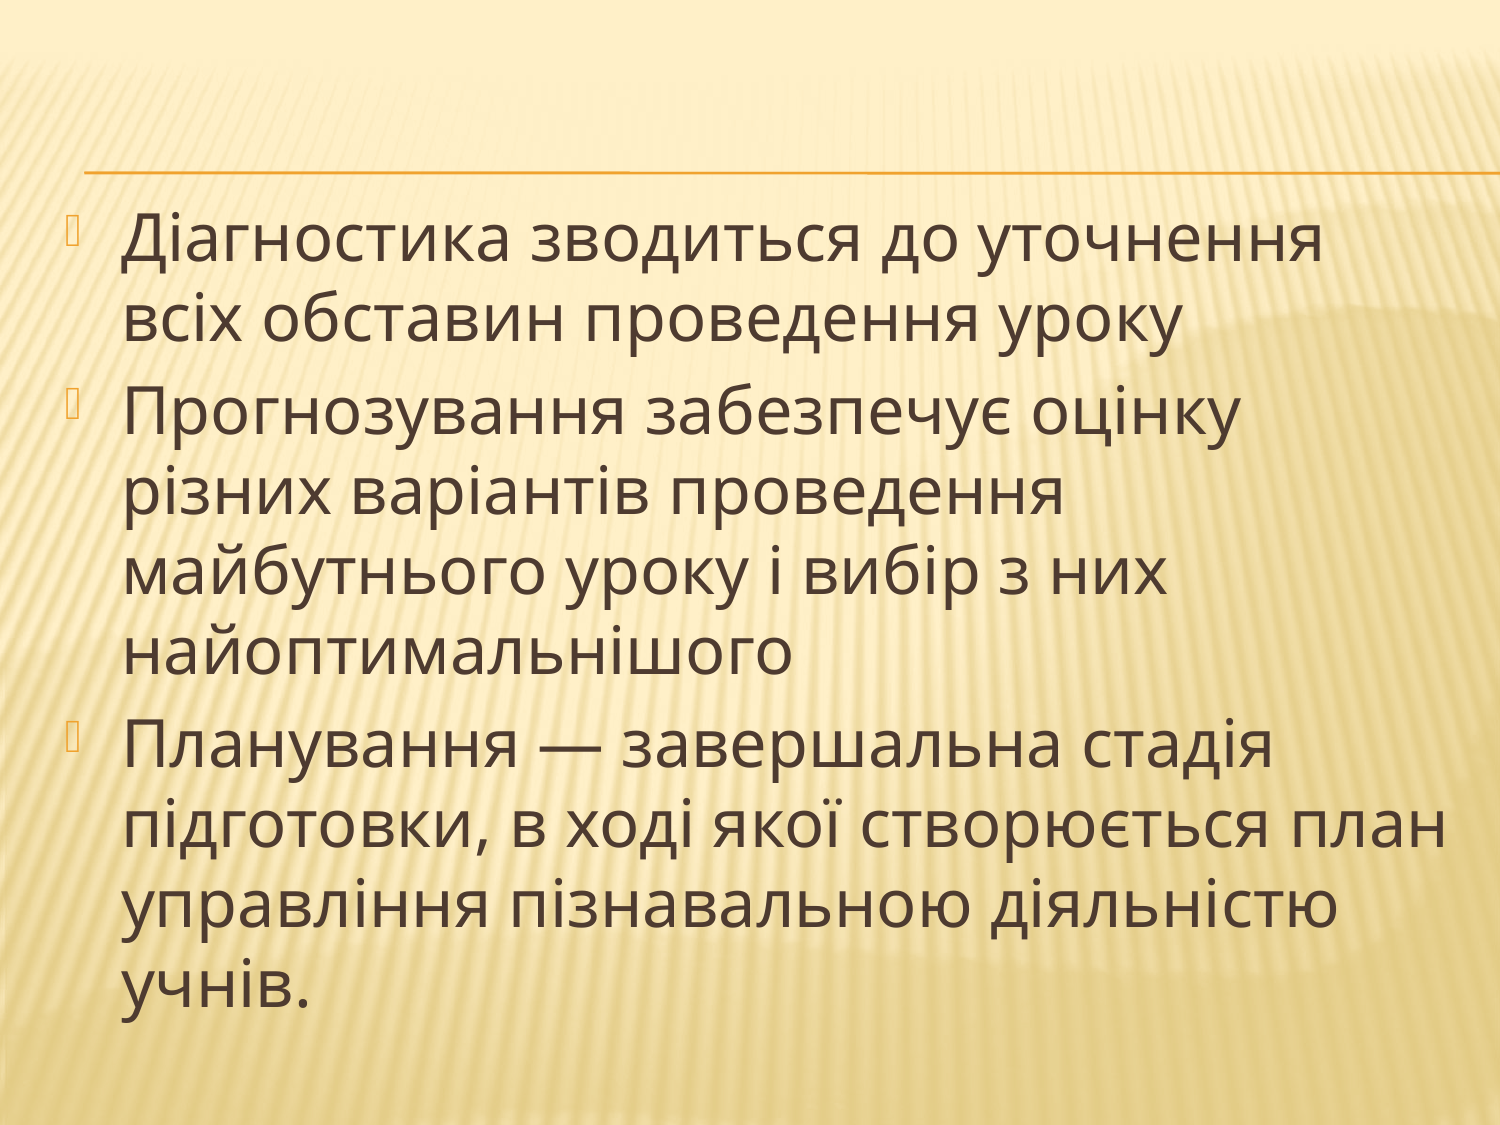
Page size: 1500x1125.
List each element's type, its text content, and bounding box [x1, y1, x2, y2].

list Діагностика зводиться до уточнення всіх обставин проведення уроку Прогнозування забезпечує оцінку різних варіантів проведення майбутнього уроку і вибір з них найоптимальнішого Планування — завершальна стадія підготовки, в ході якої створюється план управління пізнавальною діяльністю учнів. [50, 187, 1475, 998]
